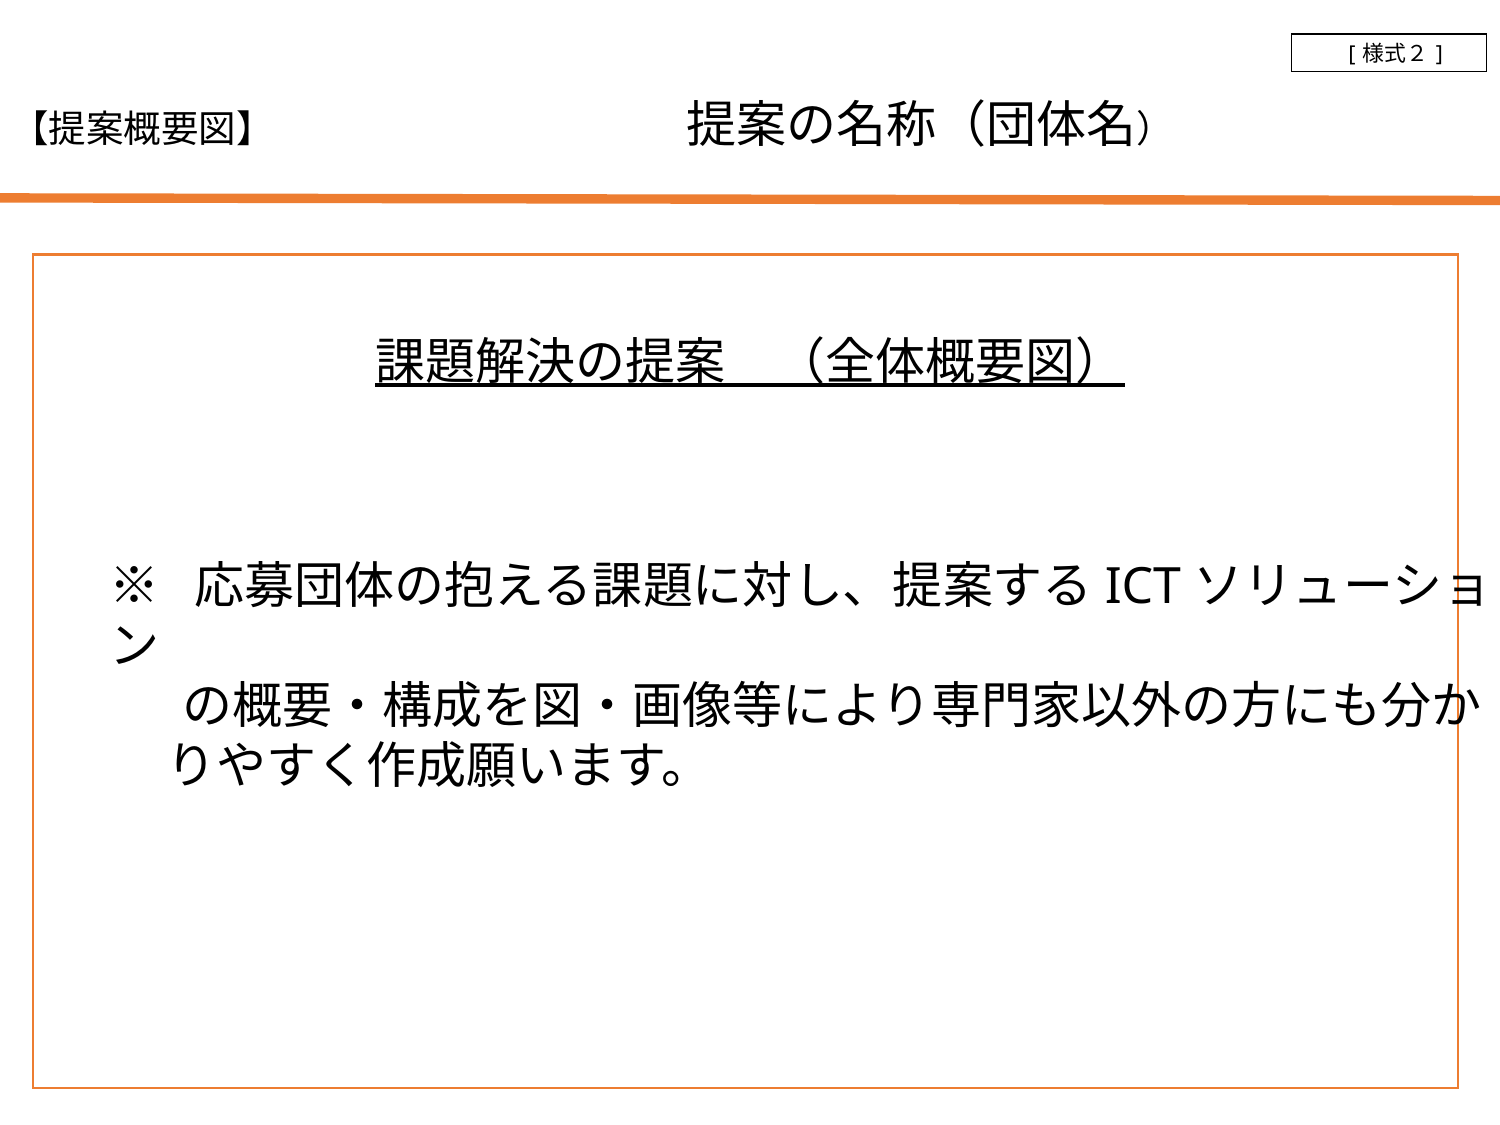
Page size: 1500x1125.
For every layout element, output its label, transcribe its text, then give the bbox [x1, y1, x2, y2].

text_box 【提案概要図】 提案の名称（団体名） [0, 87, 1500, 159]
text_box 課題解決の提案 （全体概要図） [37, 321, 1463, 397]
text_box ※ 応募団体の抱える課題に対し、提案するICTソリューション の概要・構成を図・画像等により専門家以外の方にも分か りやすく作成願います。 [95, 546, 1500, 801]
text_box [様式２] [1291, 33, 1487, 72]
text_box [32, 253, 1459, 1089]
